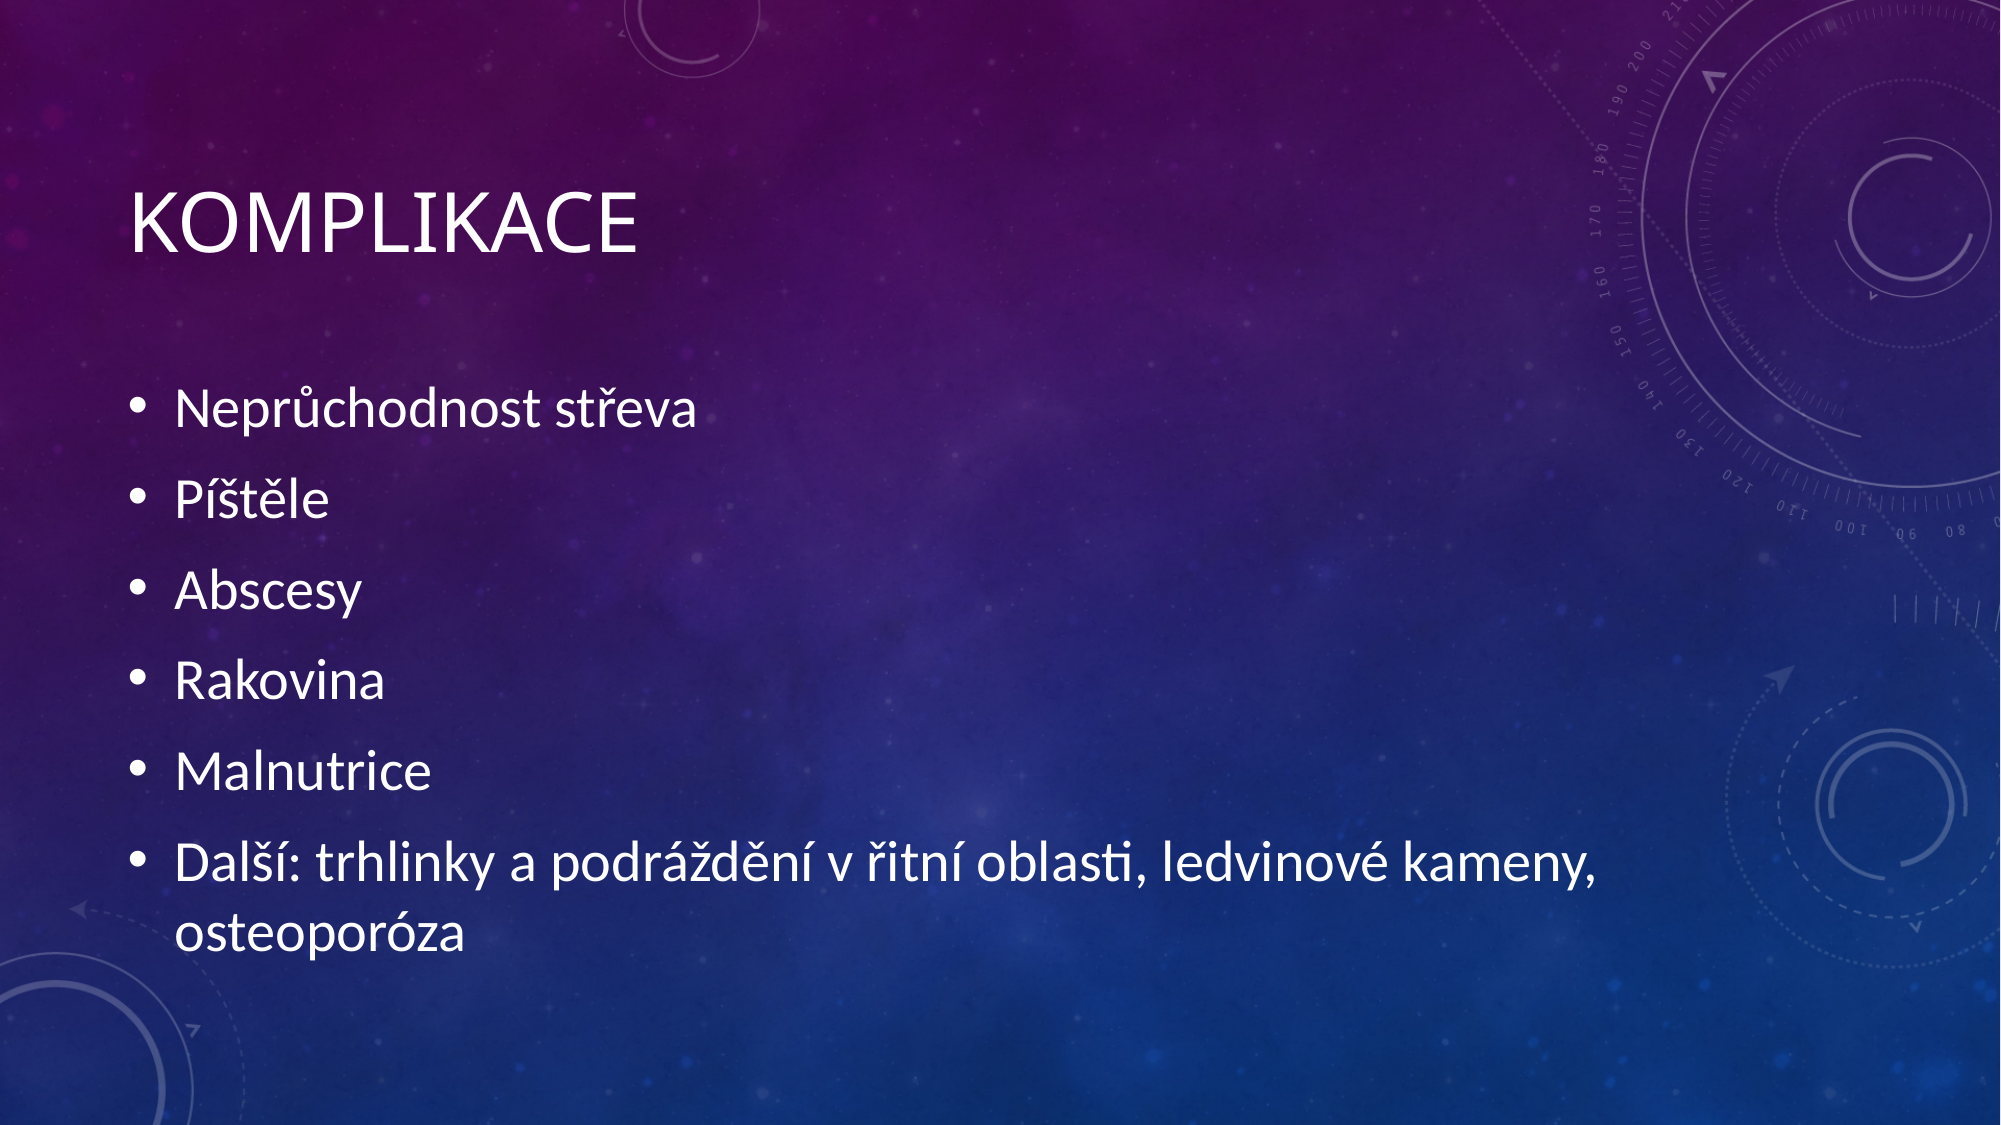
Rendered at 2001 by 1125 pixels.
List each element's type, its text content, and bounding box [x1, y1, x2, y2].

list Neprůchodnost střeva Píštěle Abscesy Rakovina Malnutrice Další: trhlinky a podráždění v řitní oblasti, ledvinové kameny, osteoporóza [112, 351, 1775, 981]
picture [0, 0, 2001, 1125]
title KOmplikace [112, 99, 1775, 339]
